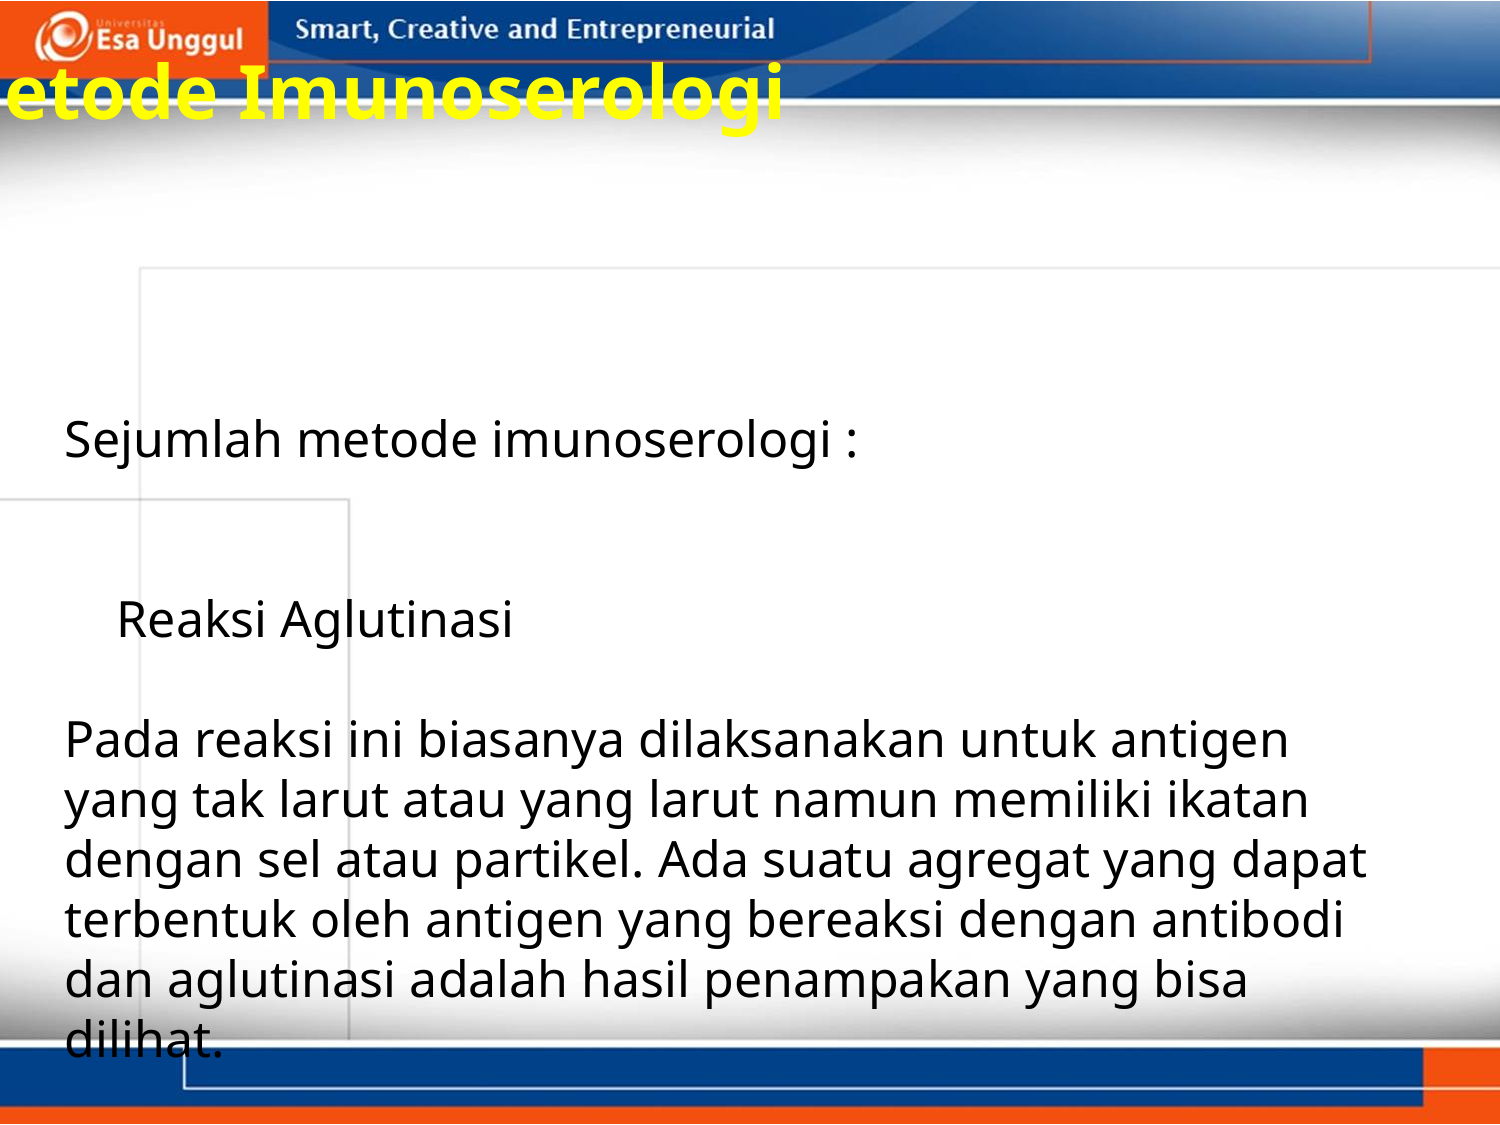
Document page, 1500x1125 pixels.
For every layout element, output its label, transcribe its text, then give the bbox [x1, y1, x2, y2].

picture [0, 1, 1500, 1124]
text_box Metode Imunoserologi [0, 37, 802, 143]
text_box Sejumlah metode imunoserologi : Reaksi Aglutinasi Pada reaksi ini biasanya dilaksanakan untuk antigen yang tak larut atau yang larut namun memiliki ikatan dengan sel atau partikel. Ada suatu agregat yang dapat terbentuk oleh antigen yang bereaksi dengan antibodi dan aglutinasi adalah hasil penampakan yang bisa dilihat. [50, 399, 1425, 1075]
